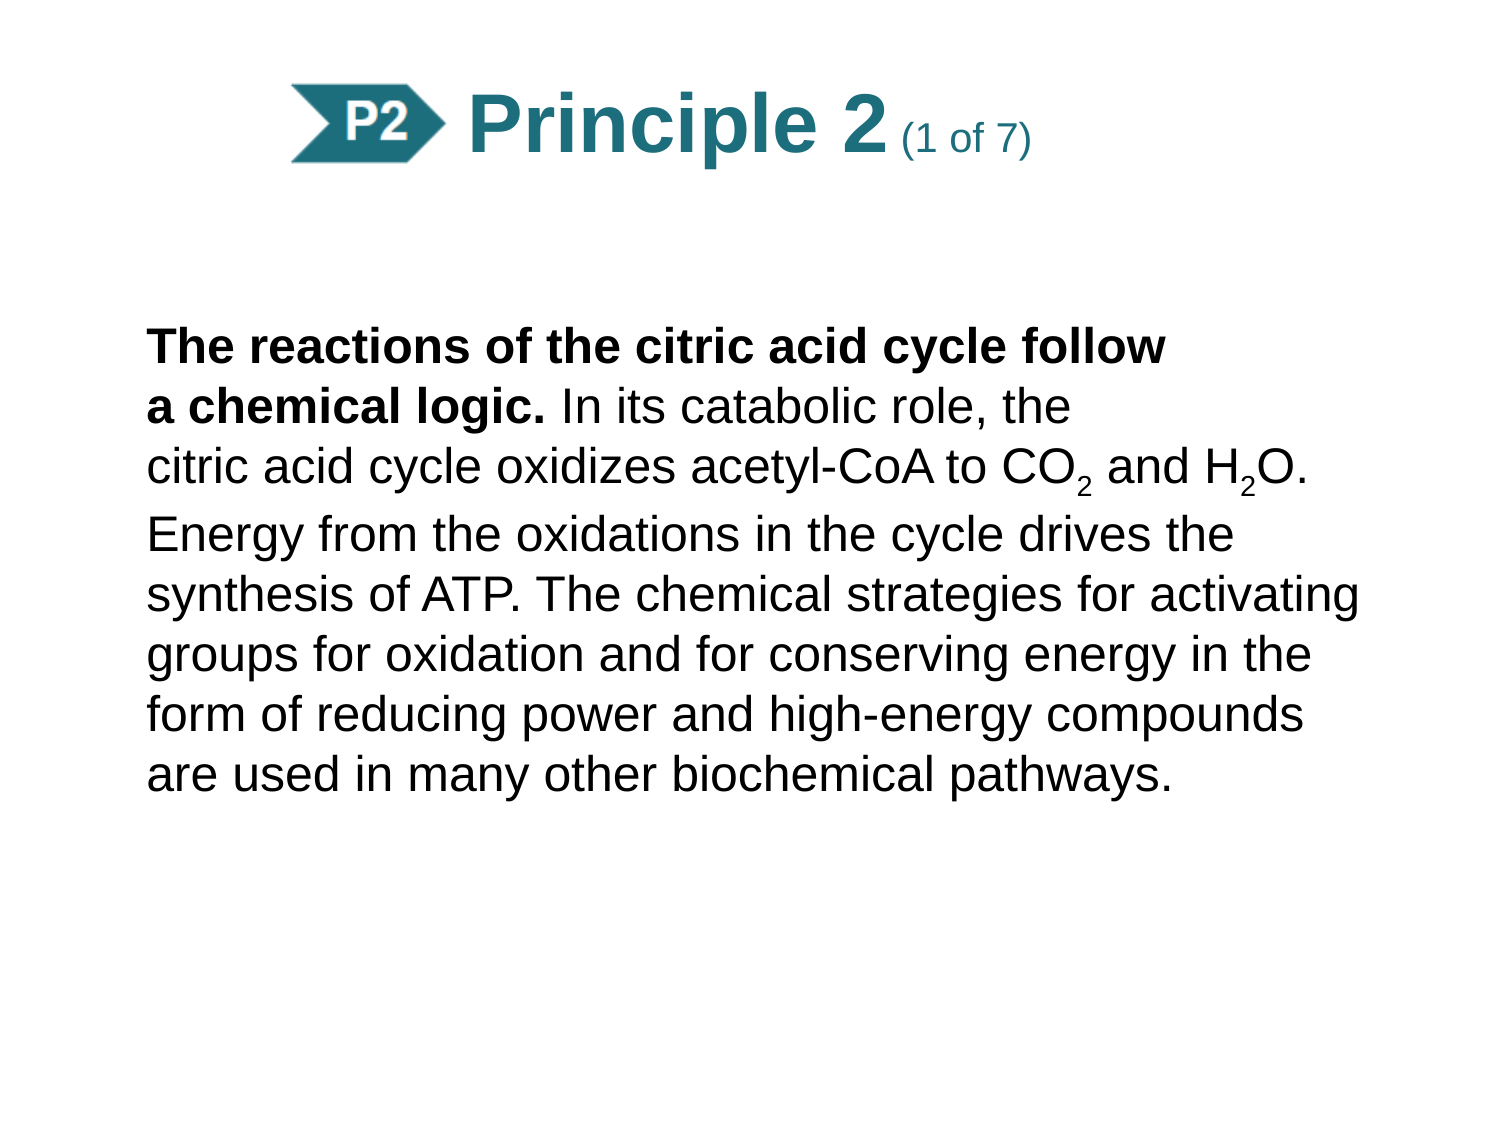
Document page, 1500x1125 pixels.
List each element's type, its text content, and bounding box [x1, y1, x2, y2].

text_box The reactions of the citric acid cycle follow a chemical logic. In its catabolic role, the citric acid cycle oxidizes acetyl-CoA to CO2 and H2O. Energy from the oxidations in the cycle drives the synthesis of ATP. The chemical strategies for activating groups for oxidation and for conserving energy in the form of reducing power and high-energy compounds are used in many other biochemical pathways. [112, 305, 1388, 981]
title Principle 2 (1 of 7) [0, 24, 1500, 213]
picture [258, 52, 461, 186]
